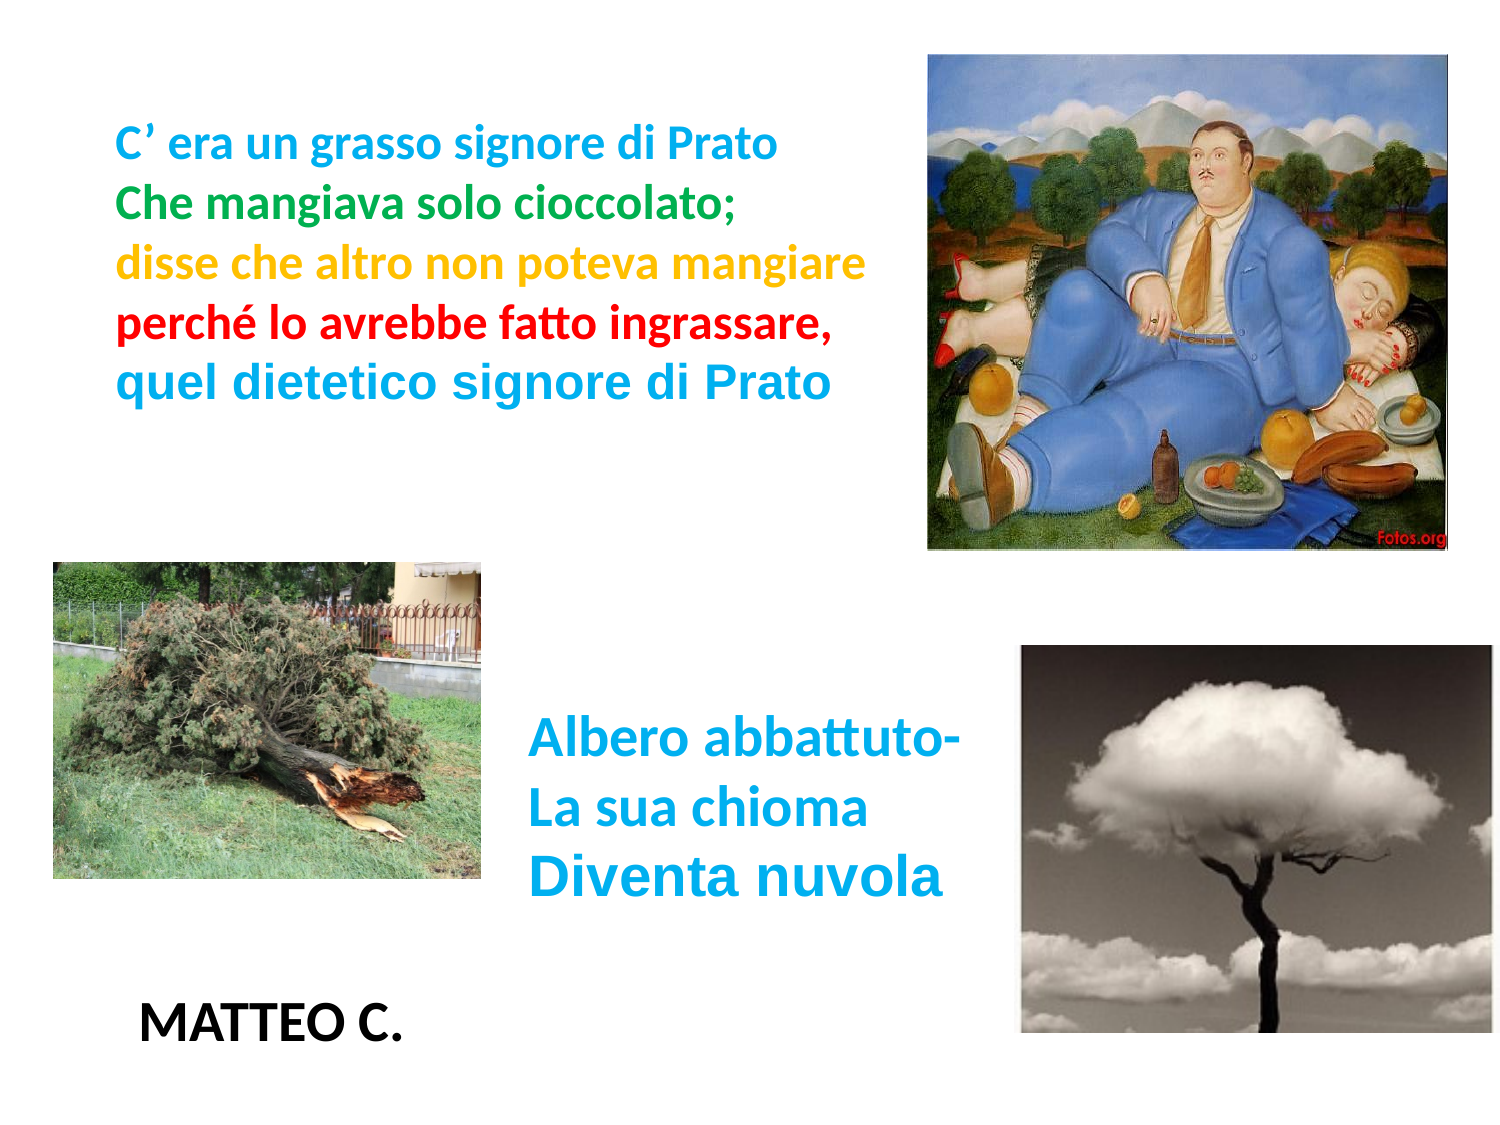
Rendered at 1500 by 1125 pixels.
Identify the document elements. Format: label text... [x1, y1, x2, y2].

text_box Albero abbattuto- La sua chioma Diventa nuvola [513, 690, 1008, 966]
picture [926, 54, 1449, 551]
text_box MATTEO C. [123, 975, 538, 1061]
text_box C’ era un grasso signore di Prato Che mangiava solo cioccolato; disse che altro non poteva mangiare perché lo avrebbe fatto ingrassare, quel dietetico signore di Prato [100, 101, 904, 417]
picture [1014, 644, 1500, 1034]
picture [52, 562, 481, 879]
